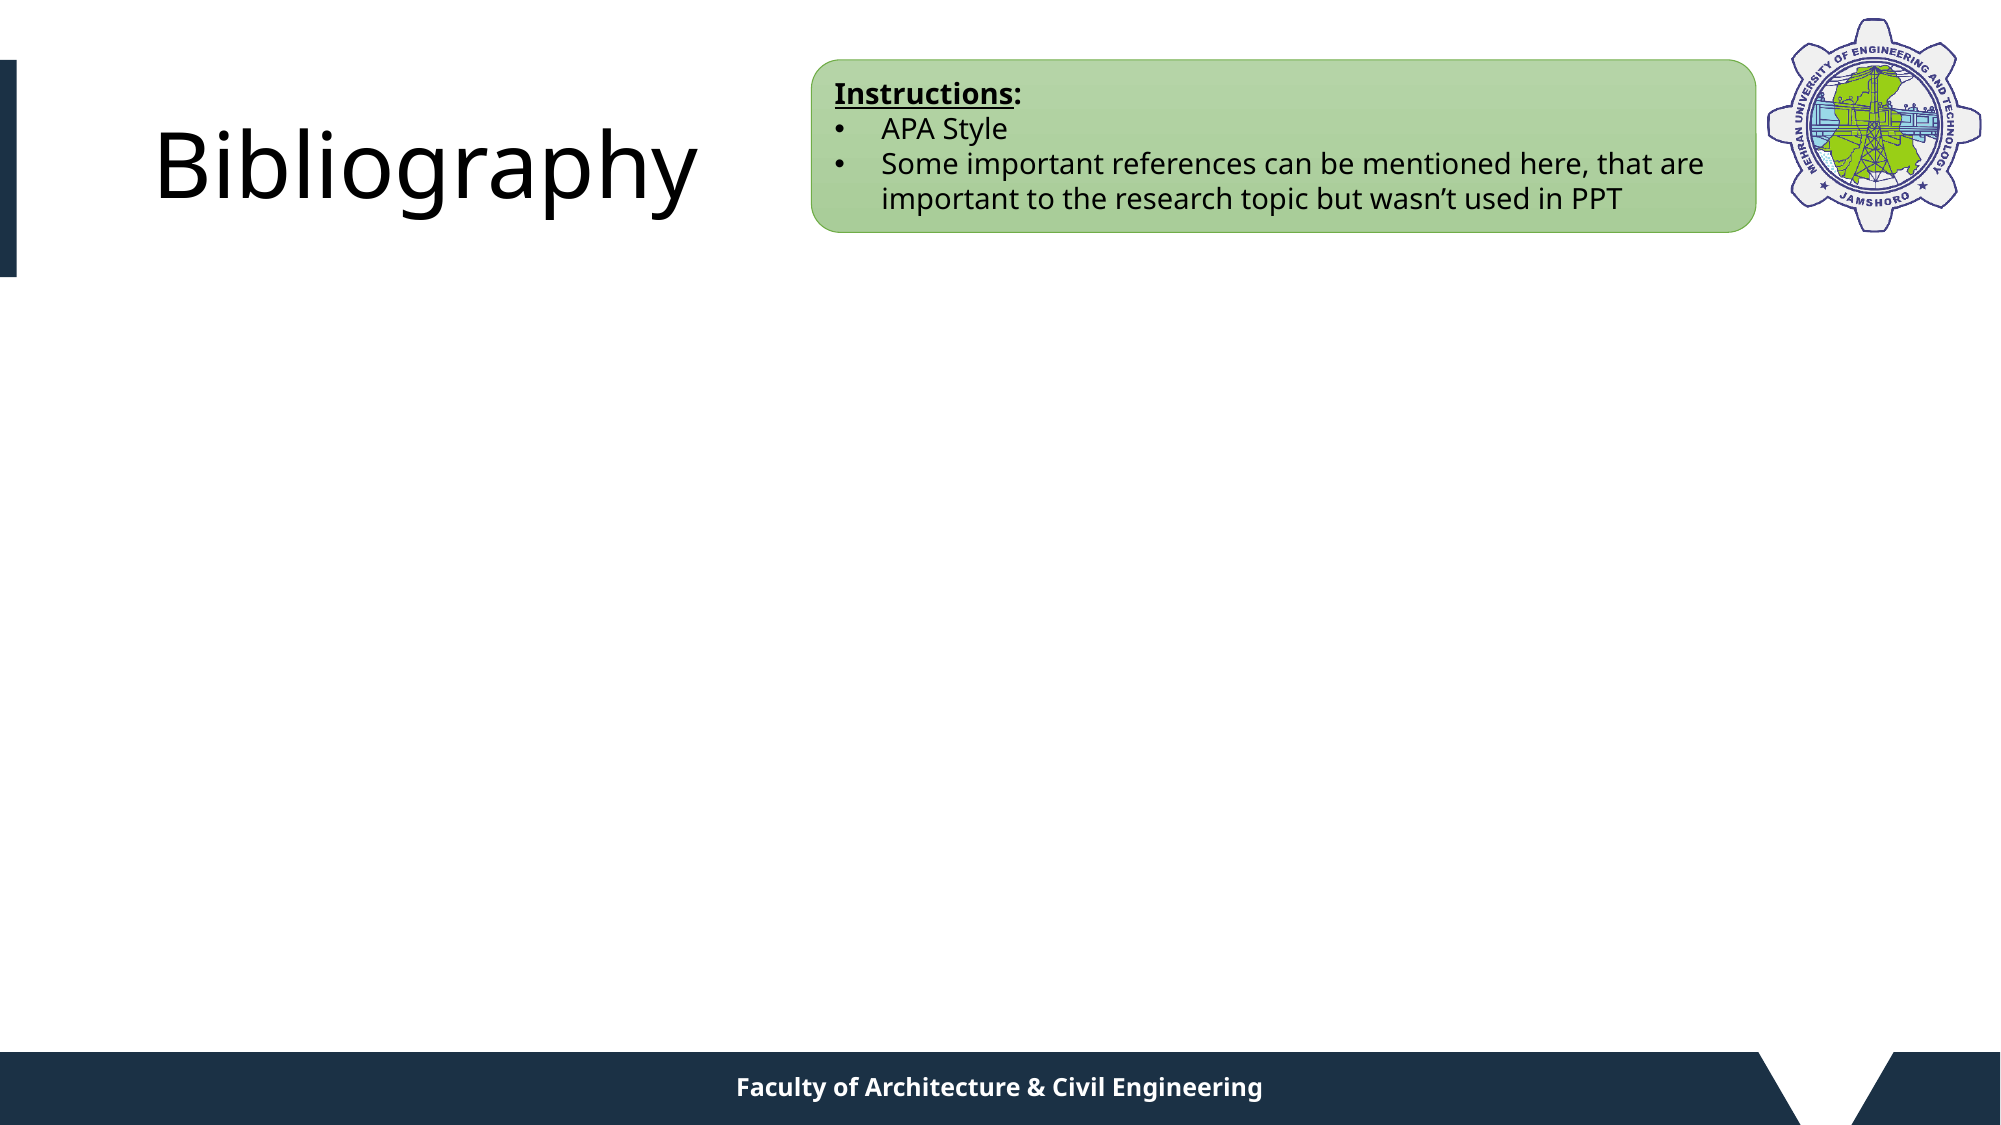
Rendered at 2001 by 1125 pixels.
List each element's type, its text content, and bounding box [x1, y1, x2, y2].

title Bibliography [137, 59, 1732, 278]
picture [1767, 18, 1982, 233]
footer Faculty of Architecture & Civil Engineering [553, 1058, 1447, 1119]
text_box Instructions: APA Style Some important references can be mentioned here, that are important to the research topic but wasn’t used in PPT [810, 59, 1757, 233]
